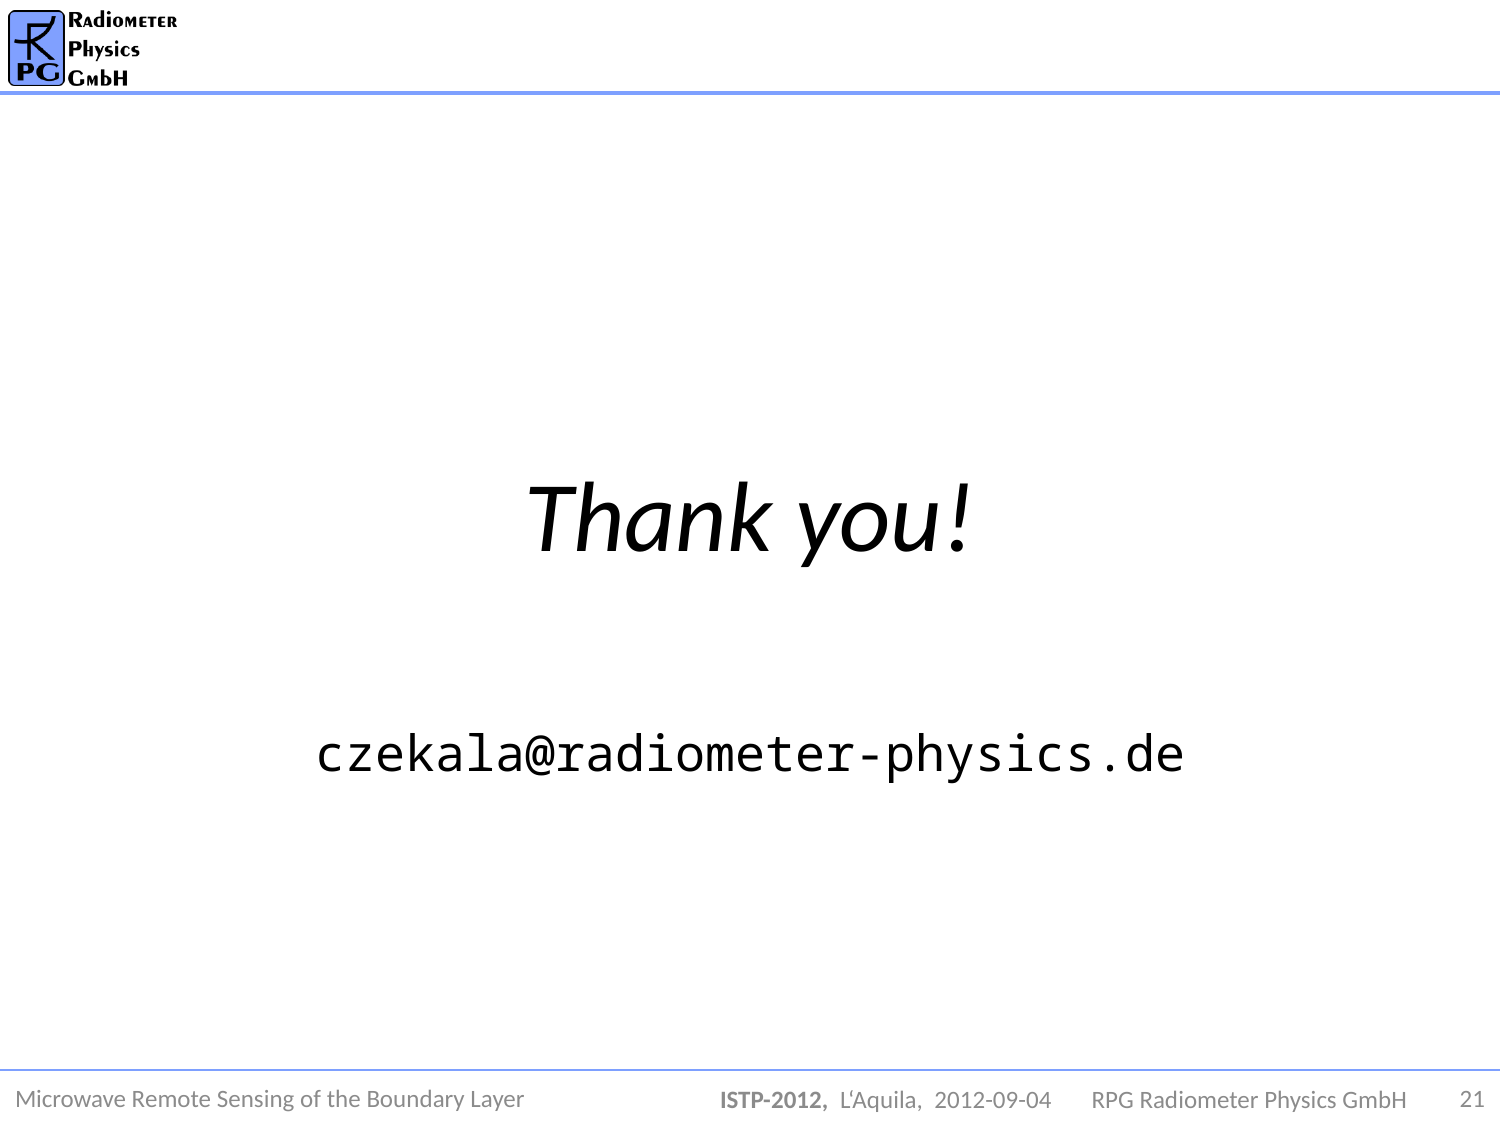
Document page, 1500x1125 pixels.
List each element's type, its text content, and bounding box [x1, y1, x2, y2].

list Thank you! czekala@radiometer-physics.de [0, 443, 1500, 893]
picture [8, 10, 177, 86]
slide_number 21 [1423, 1069, 1500, 1125]
slide_number Microwave Remote Sensing of the Boundary Layer [0, 1069, 724, 1125]
footer ISTP-2012, L‘Aquila, 2012-09-04 RPG Radiometer Physics GmbH [724, 1069, 1423, 1125]
